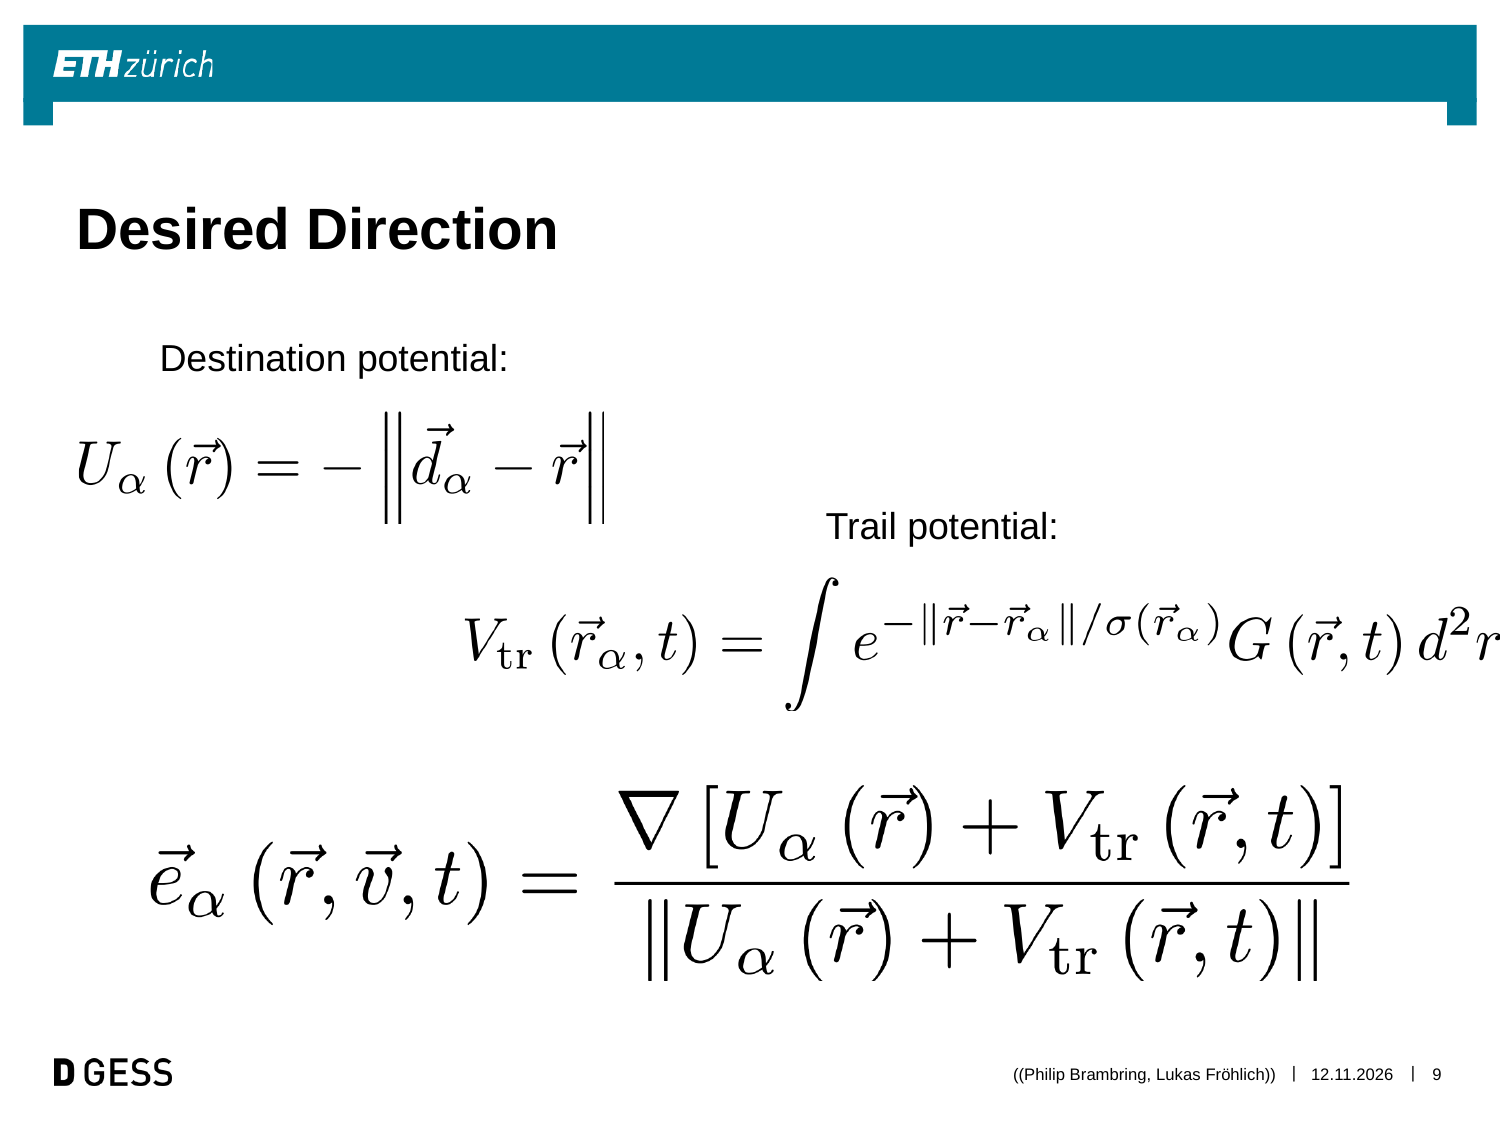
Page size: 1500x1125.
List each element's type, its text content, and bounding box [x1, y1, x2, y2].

text_box Destination potential: [126, 326, 542, 387]
picture [78, 411, 605, 525]
picture [464, 576, 1500, 712]
picture [150, 784, 1350, 981]
picture [54, 1058, 172, 1086]
title Desired Direction [53, 101, 1447, 262]
slide_number 9 [1415, 1034, 1459, 1112]
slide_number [1302, 1034, 1403, 1112]
text_box Trail potential: [810, 495, 1157, 555]
footer ((Philip Brambring, Lukas Fröhlich)) [750, 1034, 1277, 1112]
